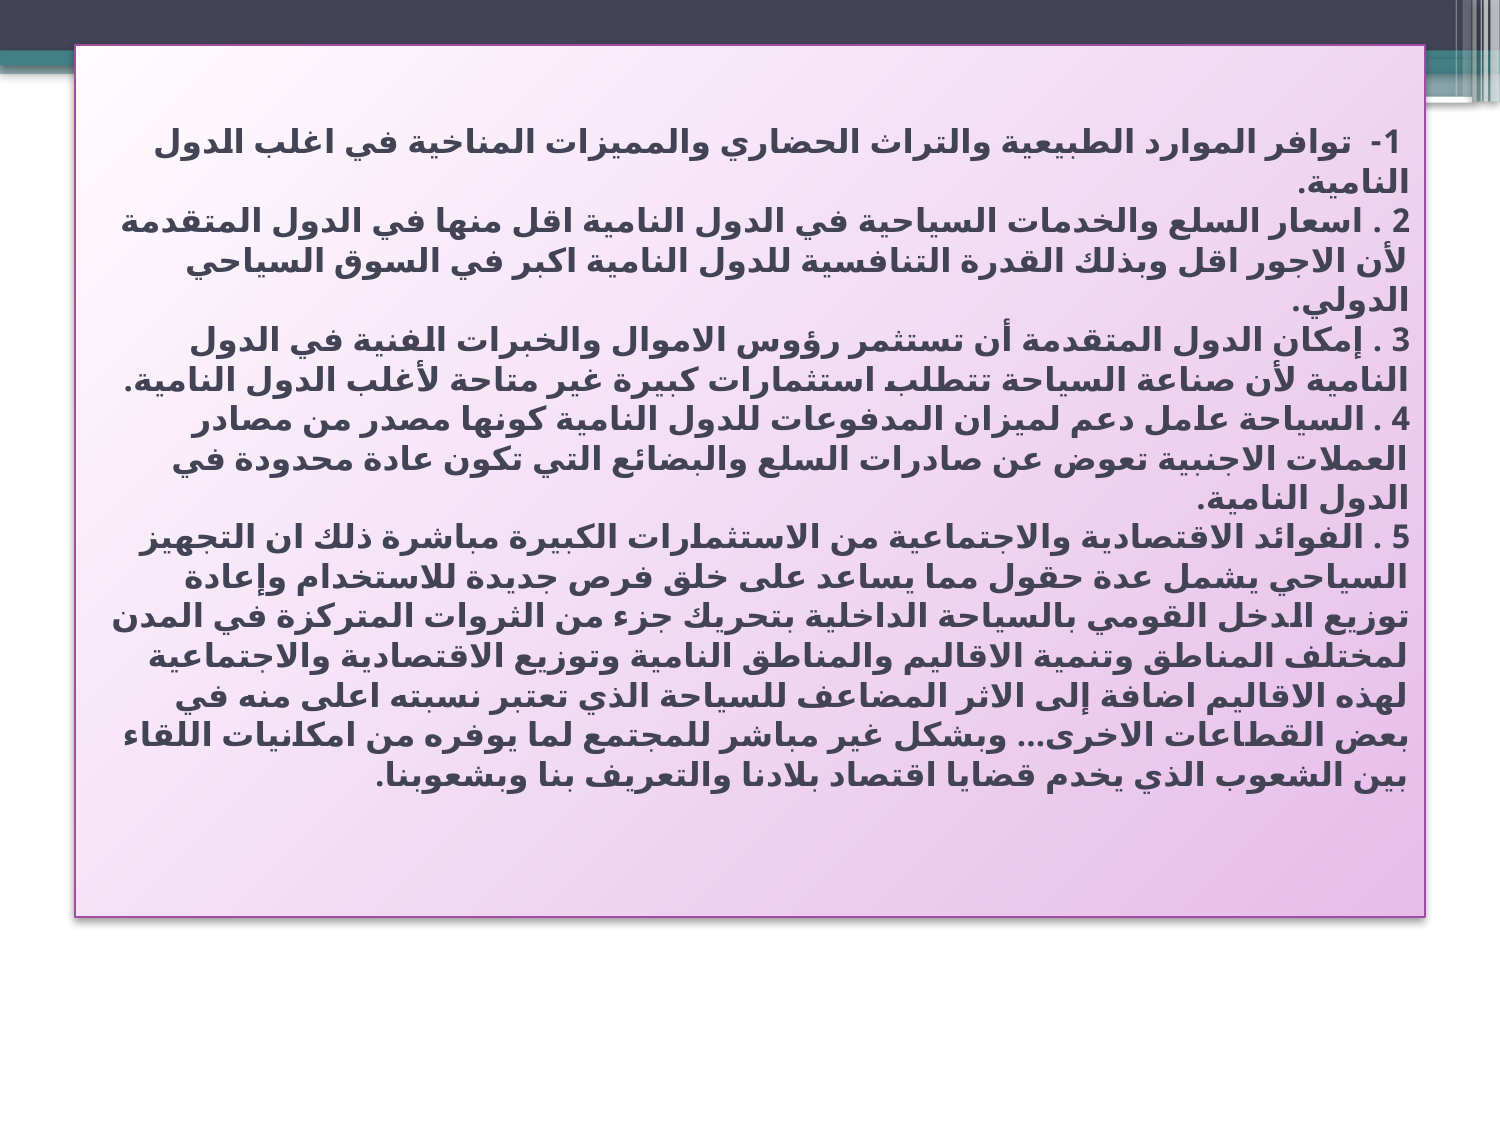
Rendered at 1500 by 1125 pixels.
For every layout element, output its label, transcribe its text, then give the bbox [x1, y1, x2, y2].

title 1- توافر الموارد الطبيعية والتراث الحضاري والمميزات المناخية في اغلب الدول النامية. 2 . اسعار السلع والخدمات السياحية في الدول النامية اقل منها في الدول المتقدمة لأن الاجور اقل وبذلك القدرة التنافسية للدول النامية اكبر في السوق السياحي الدولي. 3 . إمكان الدول المتقدمة أن تستثمر رؤوس الاموال والخبرات الفنية في الدول النامية لأن صناعة السياحة تتطلب استثمارات كبيرة غير متاحة لأغلب الدول النامية. 4 . السياحة عامل دعم لميزان المدفوعات للدول النامية كونها مصدر من مصادر العملات الاجنبية تعوض عن صادرات السلع والبضائع التي تكون عادة محدودة في الدول النامية. 5 . الفوائد الاقتصادية والاجتماعية من الاستثمارات الكبيرة مباشرة ذلك ان التجهيز السياحي يشمل عدة حقول مما يساعد على خلق فرص جديدة للاستخدام وإعادة توزيع الدخل القومي بالسياحة الداخلية بتحريك جزء من الثروات المتركزة في المدن لمختلف المناطق وتنمية الاقاليم والمناطق النامية وتوزيع الاقتصادية والاجتماعية لهذه الاقاليم اضافة إلى الاثر المضاعف للسياحة الذي تعتبر نسبته اعلى منه في بعض القطاعات الاخرى... وبشكل غير مباشر للمجتمع لما يوفره من امكانيات اللقاء بين الشعوب الذي يخدم قضايا اقتصاد بلادنا والتعريف بنا وبشعوبنا. [74, 44, 1426, 918]
